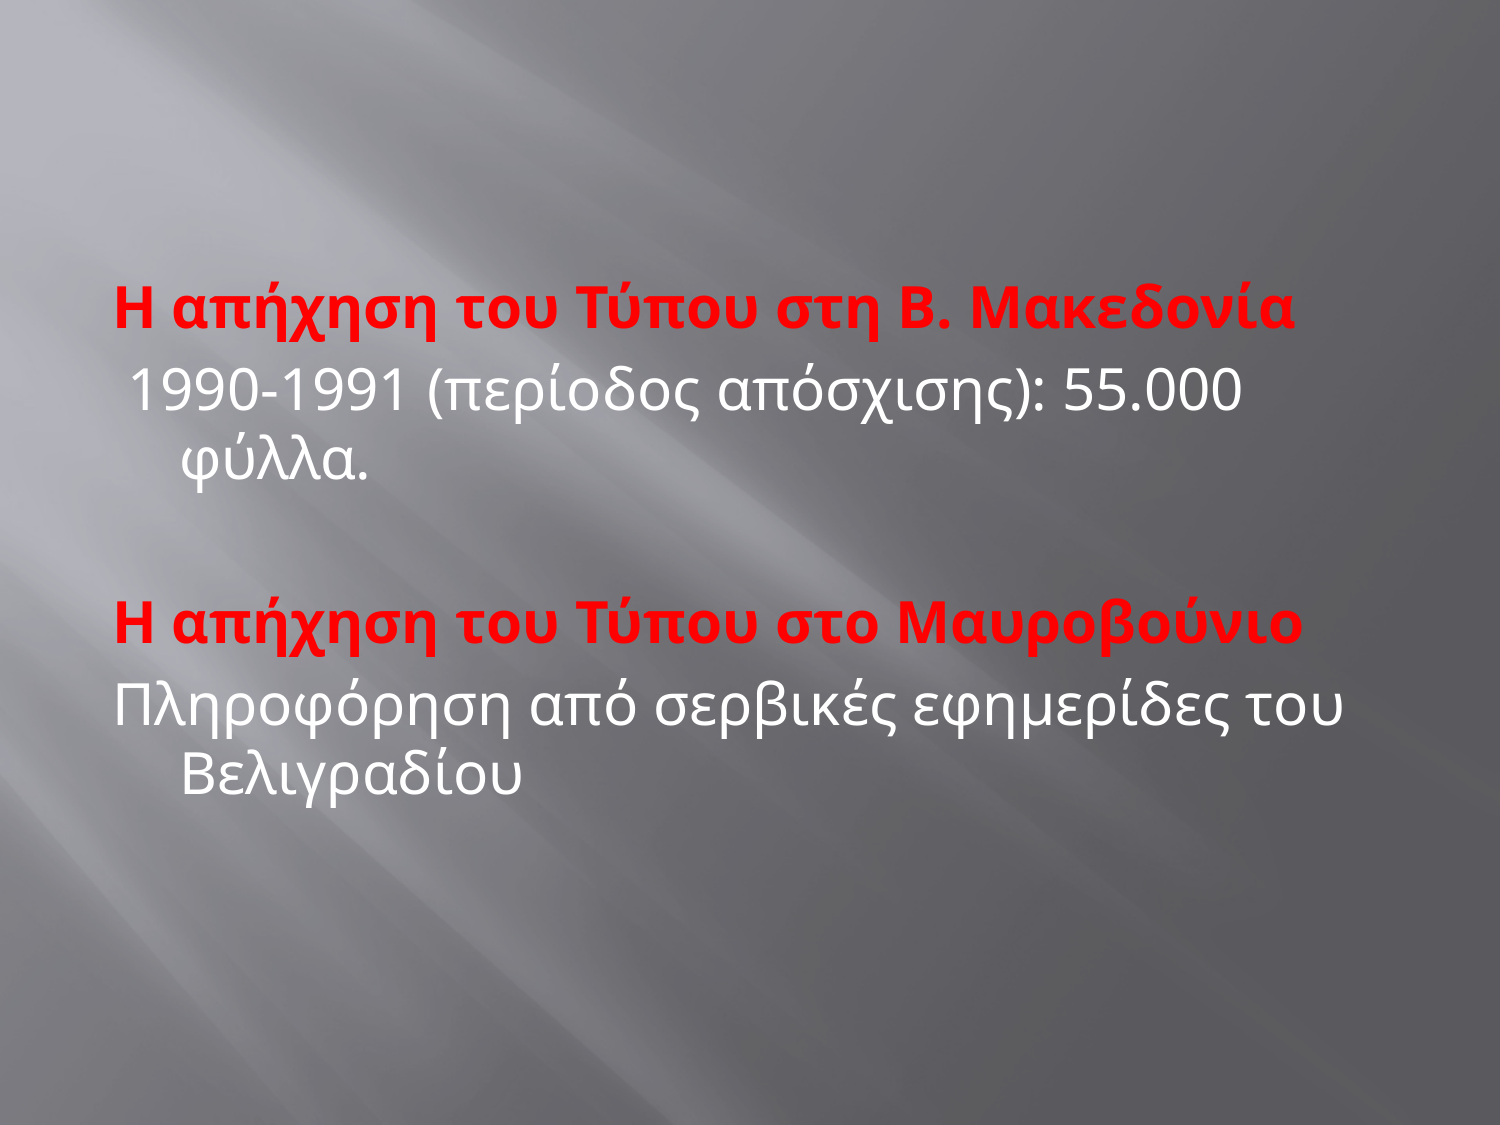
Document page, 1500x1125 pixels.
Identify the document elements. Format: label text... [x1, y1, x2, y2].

list Η απήχηση του Τύπου στη Β. Μακεδονία 1990-1991 (περίοδος απόσχισης): 55.000 φύλλα. Η απήχηση του Τύπου στο Μαυροβούνιο Πληροφόρηση από σερβικές εφημερίδες του Βελιγραδίου [75, 262, 1425, 1035]
